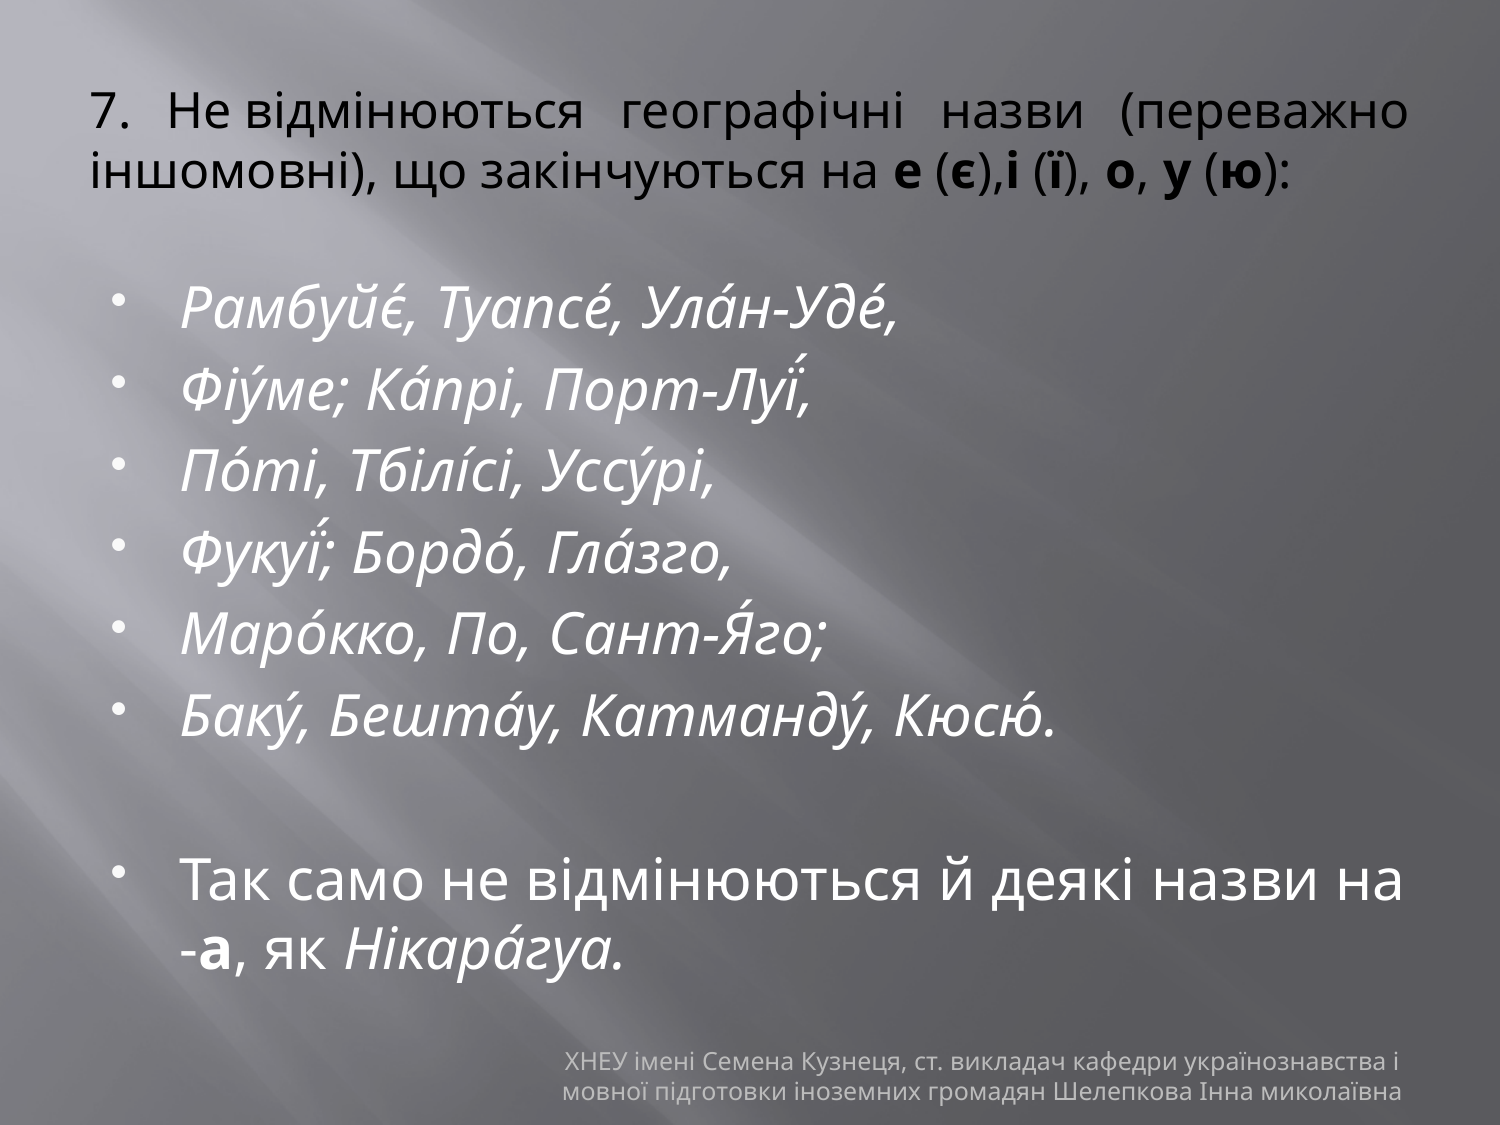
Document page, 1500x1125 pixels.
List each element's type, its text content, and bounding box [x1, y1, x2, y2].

title 7. Не відмінюються географічні назви (переважно іншомовні), що закінчуються на е (є),і (ї), о, у (ю): [75, 45, 1425, 233]
footer ХНЕУ імені Семена Кузнеця, ст. викладач кафедри українознавства і мовної підготовки іноземних громадян Шелепкова Інна миколаївна [512, 1052, 1454, 1113]
list Рамбуйє́, Туапсе́, Ула́н-Уде́, Фіу́ме; Ка́прі, Порт-Луї́, По́ті, Тбілі́сі, Уссу́рі, Фукуї́; Бордо́, Гла́зго, Маро́кко, По, Сант-Я́го; Баку́, Бешта́у, Катманду́, Кюсю́. Так само не відмінюються й деякі назви на -а, як Нікара́гуа. [75, 262, 1425, 1035]
